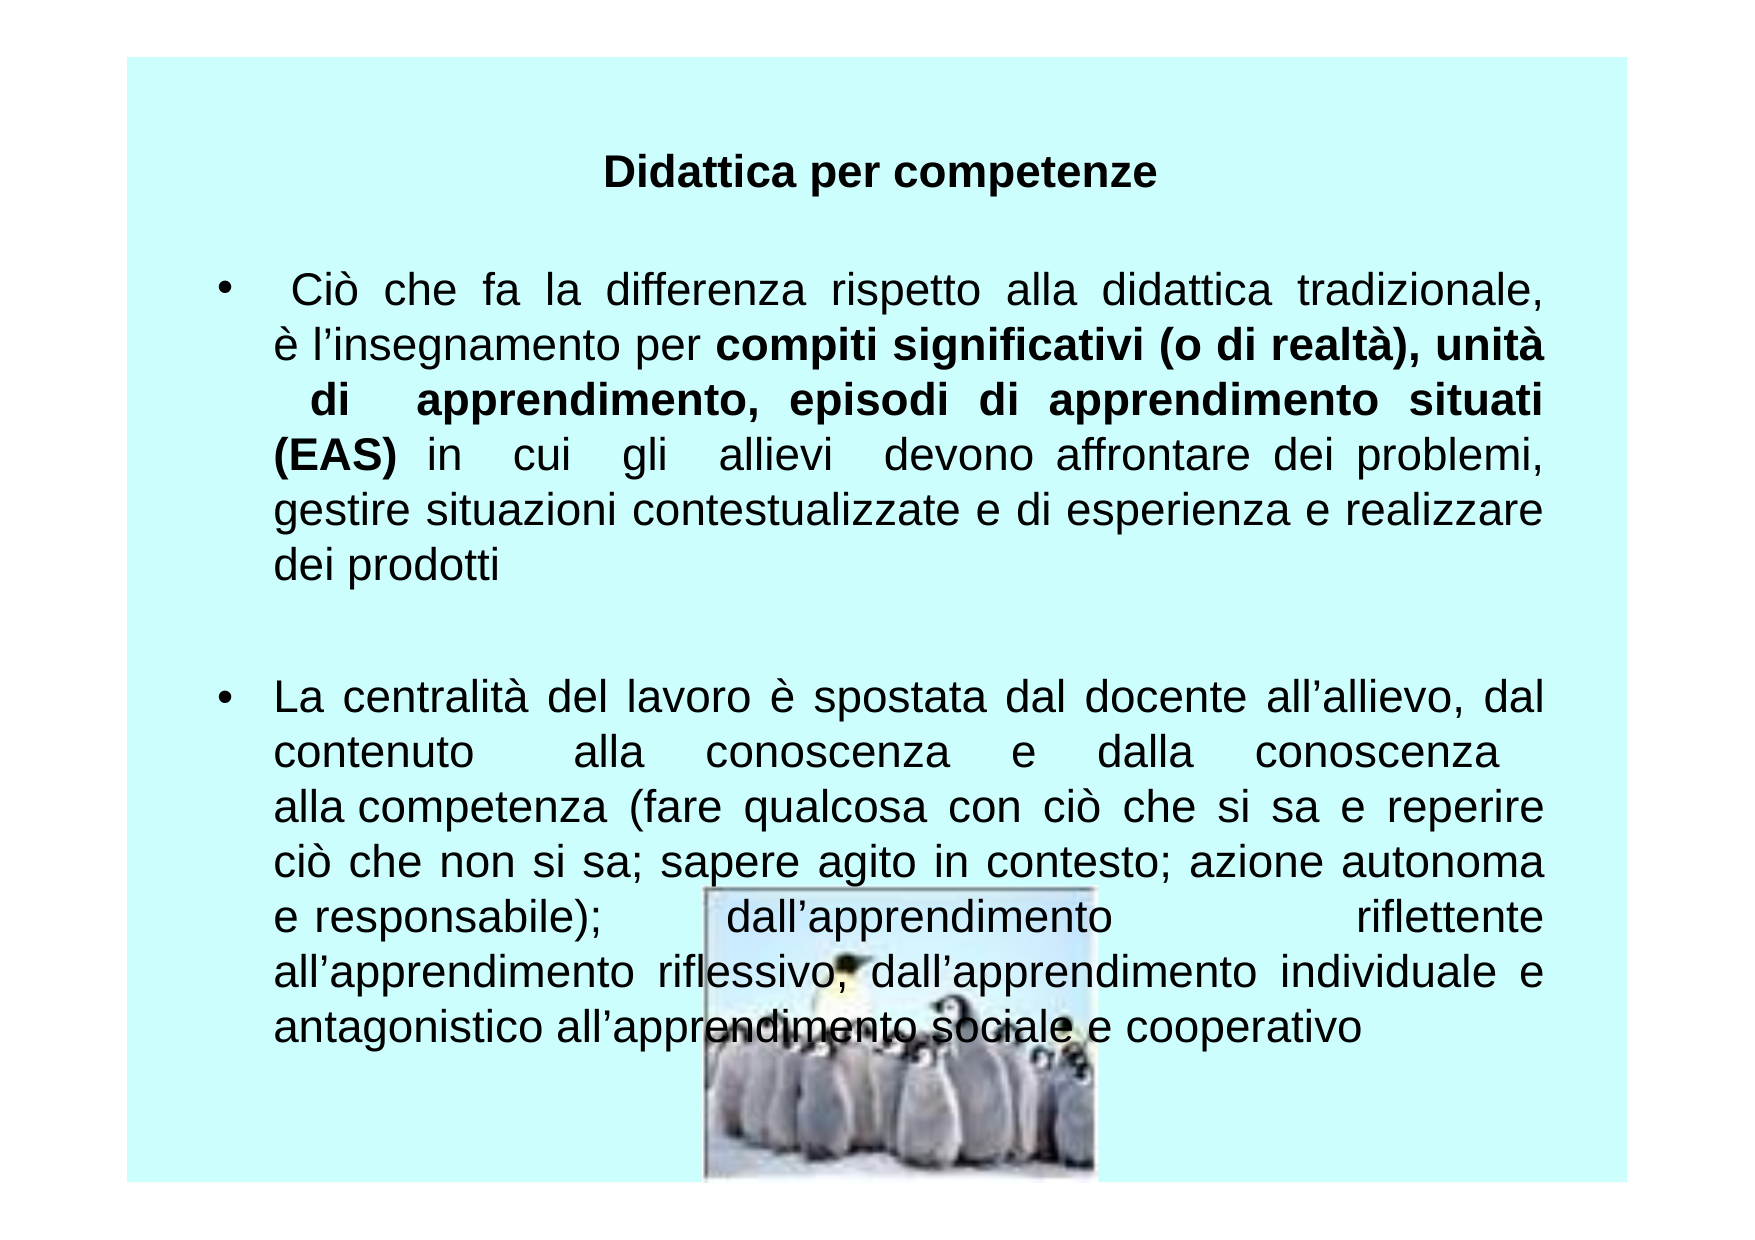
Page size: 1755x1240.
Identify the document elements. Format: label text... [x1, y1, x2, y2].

text_box Didattica per competenze Ciò che fa la differenza rispetto alla didattica tradizionale, è l’insegnamento per compiti significativi (o di realtà), unità di apprendimento, episodi di apprendimento situati (EAS) in cui gli allievi devono affrontare dei problemi, gestire situazioni contestualizzate e di esperienza e realizzare dei prodotti • La centralità del lavoro è spostata dal docente all’allievo, dal contenuto alla conoscenza e dalla conoscenza alla competenza (fare qualcosa con ciò che si sa e reperire ciò che non si sa; sapere agito in contesto; azione autonoma e responsabile); dall’apprendimento riflettente all’apprendimento riflessivo, dall’apprendimento individuale e antagonistico all’apprendimento sociale e cooperativo [127, 57, 1627, 1183]
